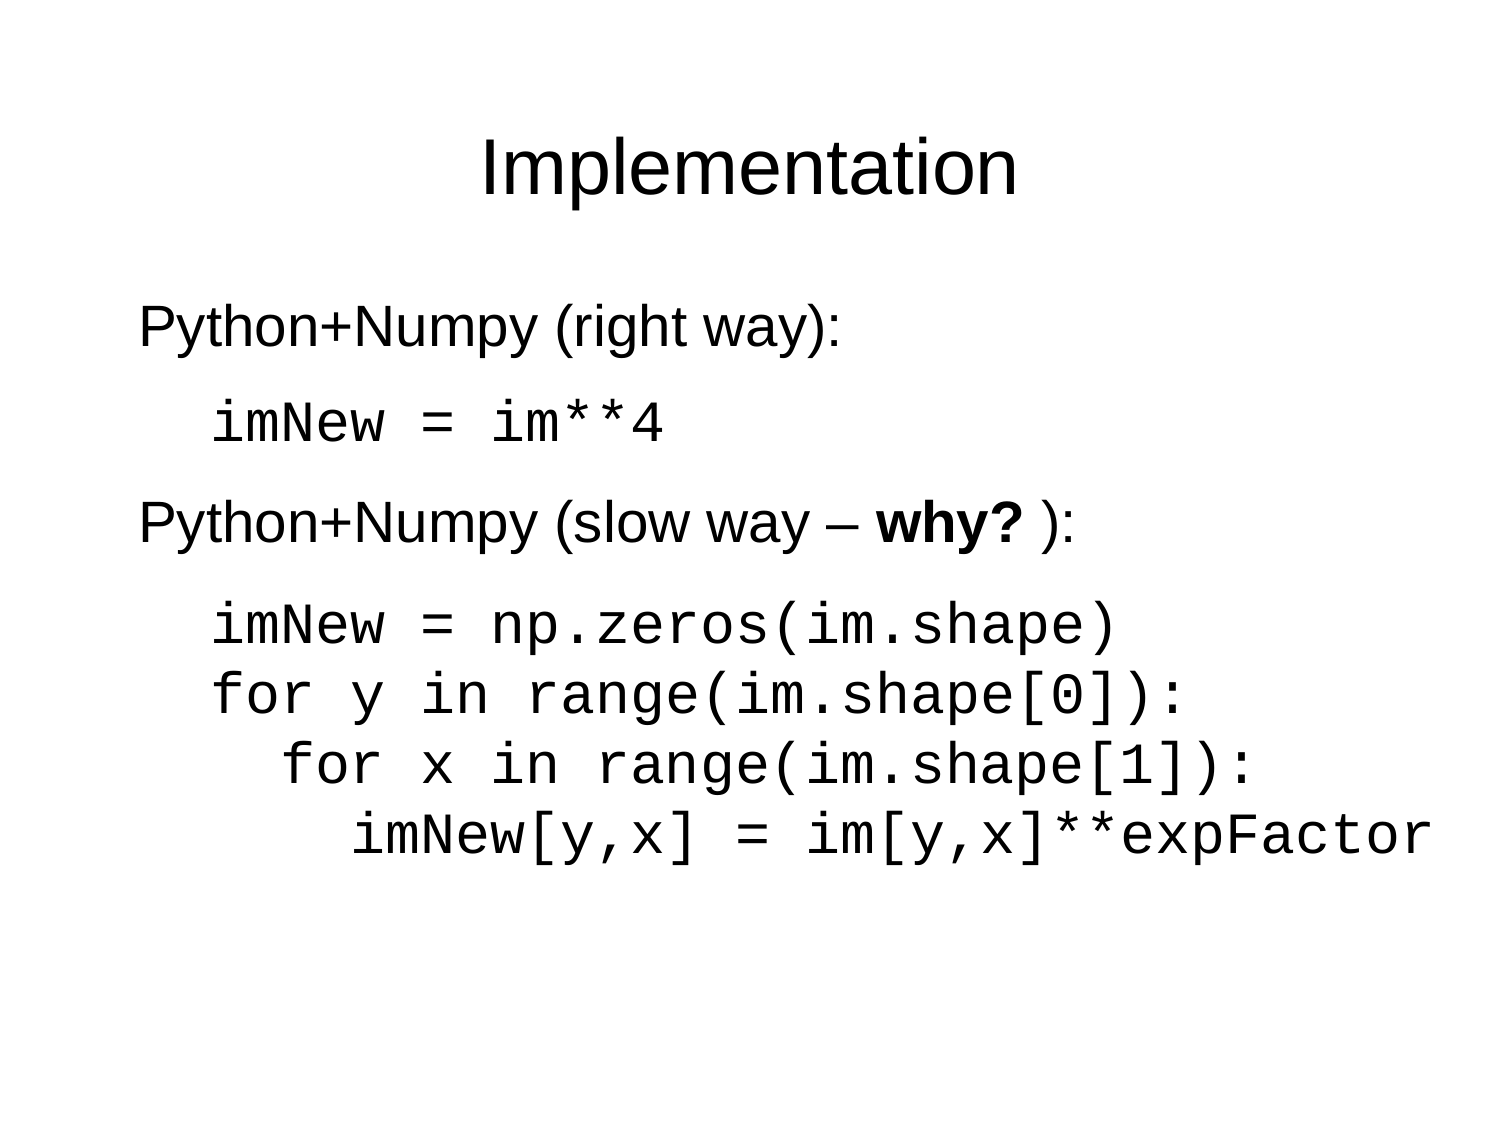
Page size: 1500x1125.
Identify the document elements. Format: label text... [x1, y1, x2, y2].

title Implementation [103, 59, 1397, 278]
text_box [123, 280, 936, 462]
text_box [123, 476, 1500, 876]
